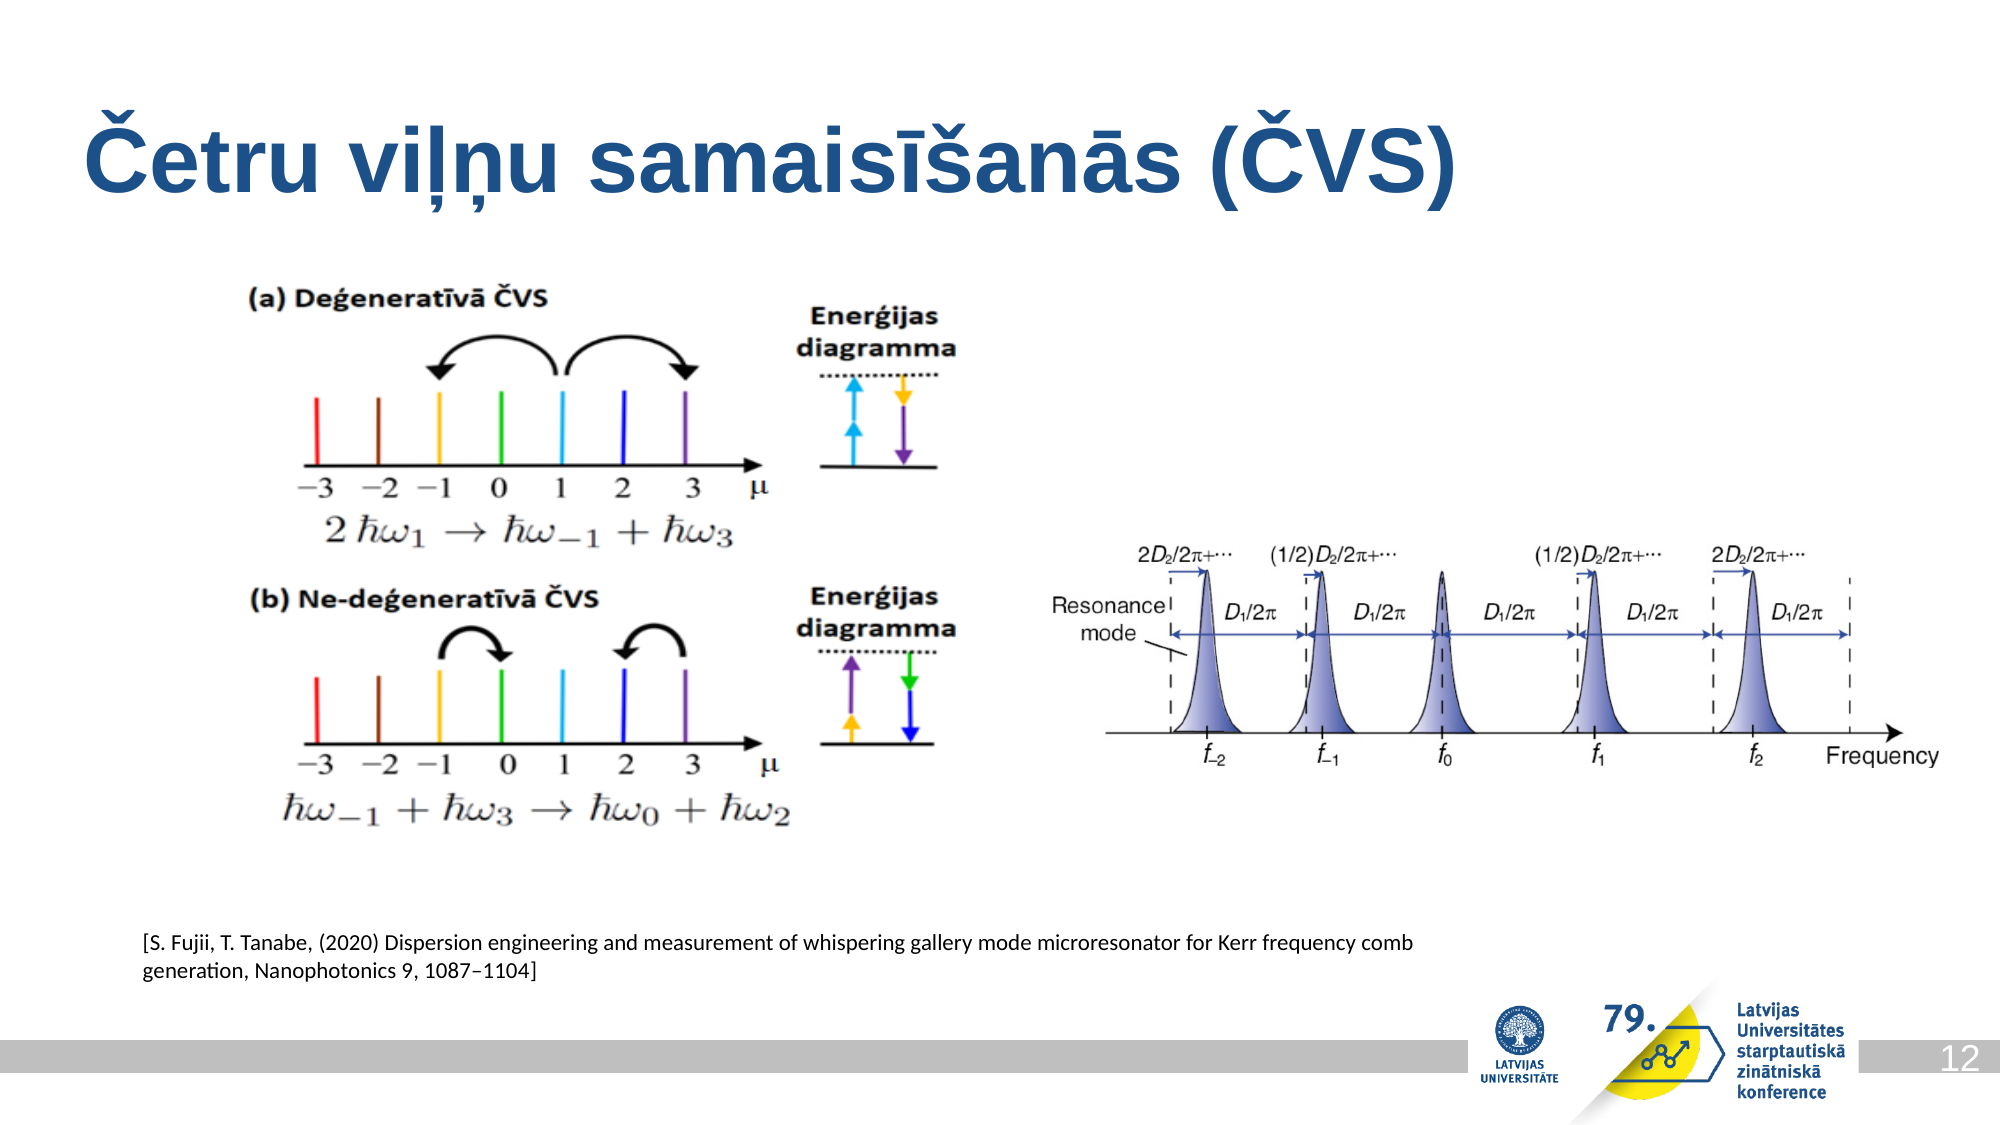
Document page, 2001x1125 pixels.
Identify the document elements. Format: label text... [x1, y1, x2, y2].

picture [1053, 544, 1939, 768]
picture [1481, 968, 1845, 1125]
slide_number 12 [1910, 1026, 2000, 1081]
picture [202, 271, 986, 844]
text_box [S. Fujii, T. Tanabe, (2020) Dispersion engineering and measurement of whispering gallery mode microresonator for Kerr frequency comb generation, Nanophotonics 9, 1087–1104] [127, 920, 1460, 990]
title Četru viļņu samaisīšanās (ČVS) [68, 72, 1939, 253]
